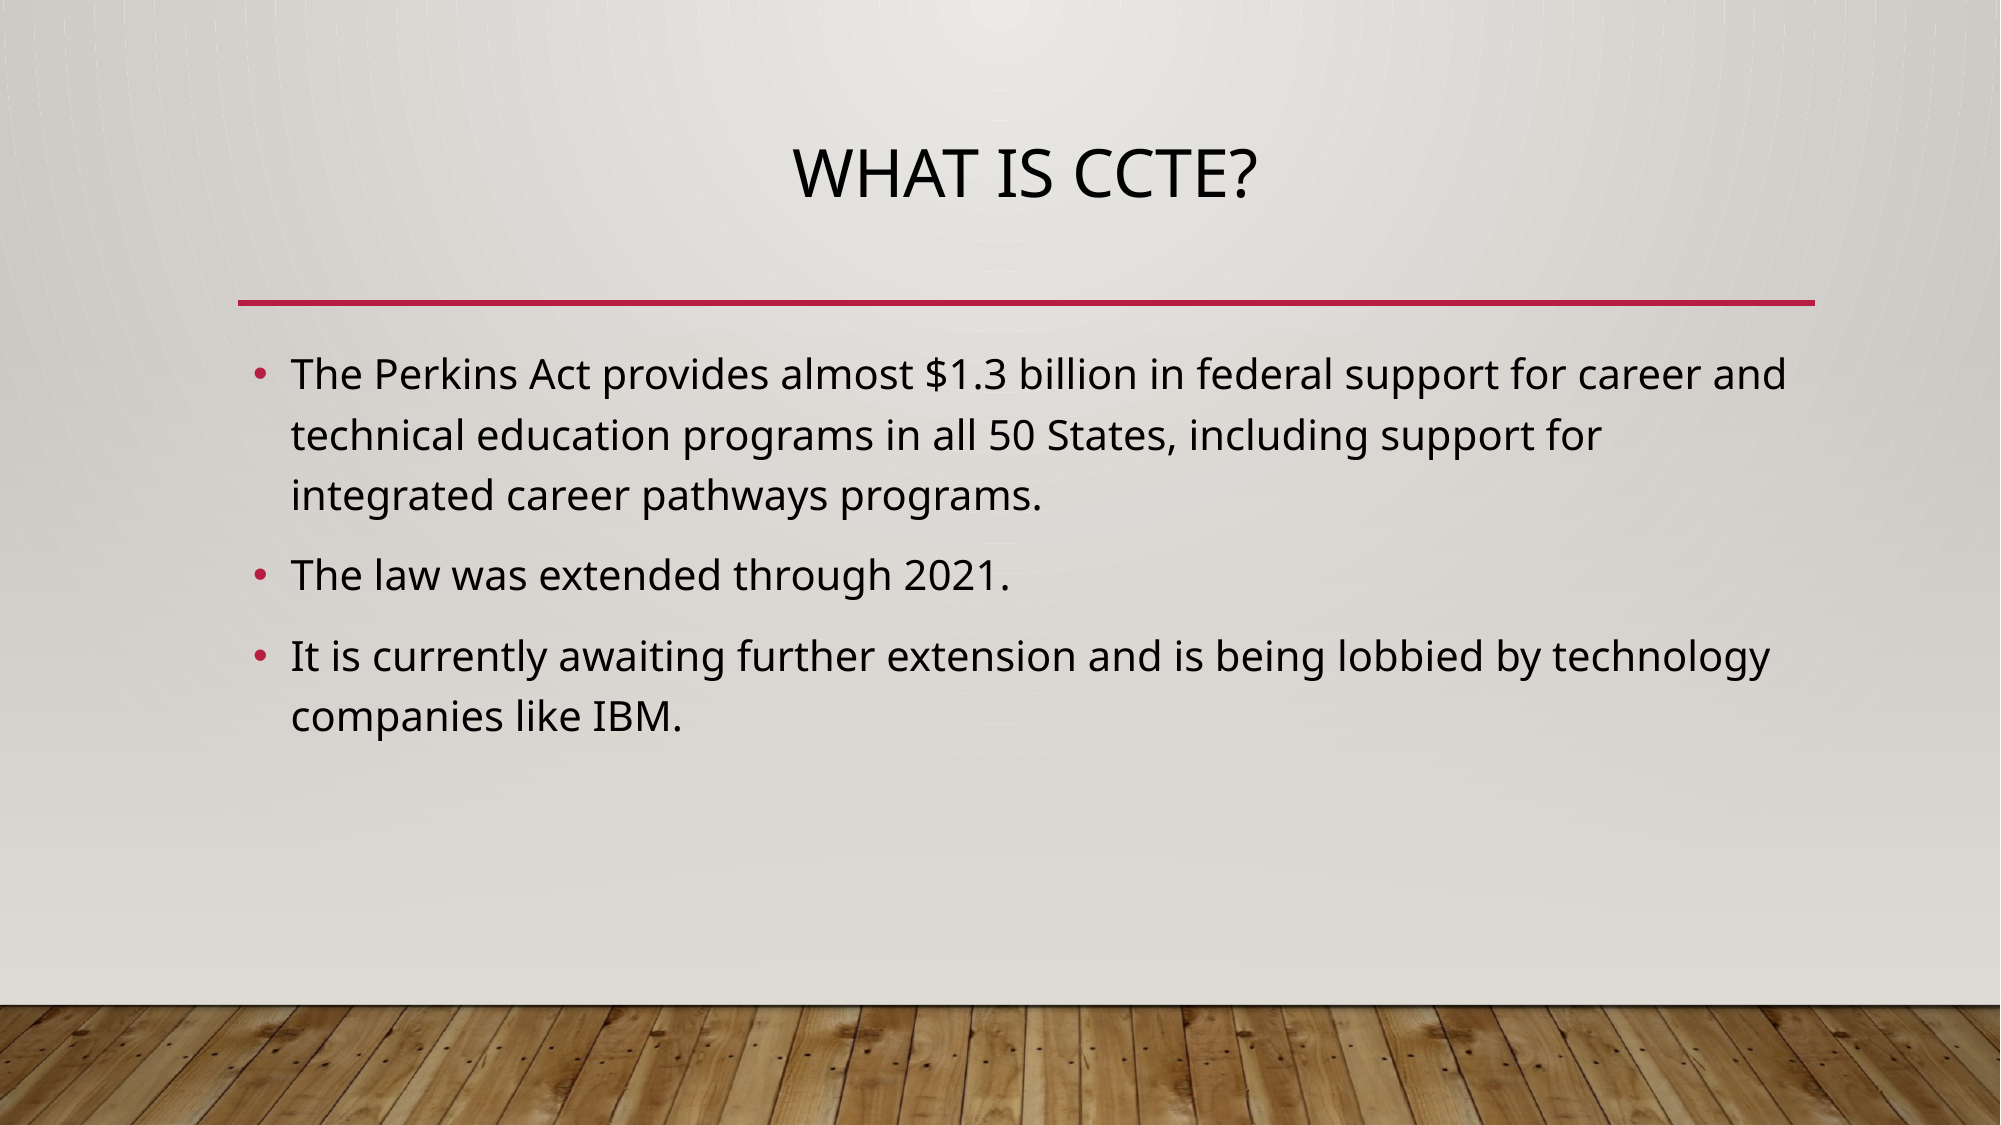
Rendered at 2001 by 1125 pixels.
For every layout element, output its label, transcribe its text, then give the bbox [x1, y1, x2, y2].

title What is CCTE? [238, 131, 1814, 305]
list The Perkins Act provides almost $1.3 billion in federal support for career and technical education programs in all 50 States, including support for integrated career pathways programs. The law was extended through 2021. It is currently awaiting further extension and is being lobbied by technology companies like IBM. [238, 330, 1814, 897]
picture [0, 1005, 2000, 1125]
